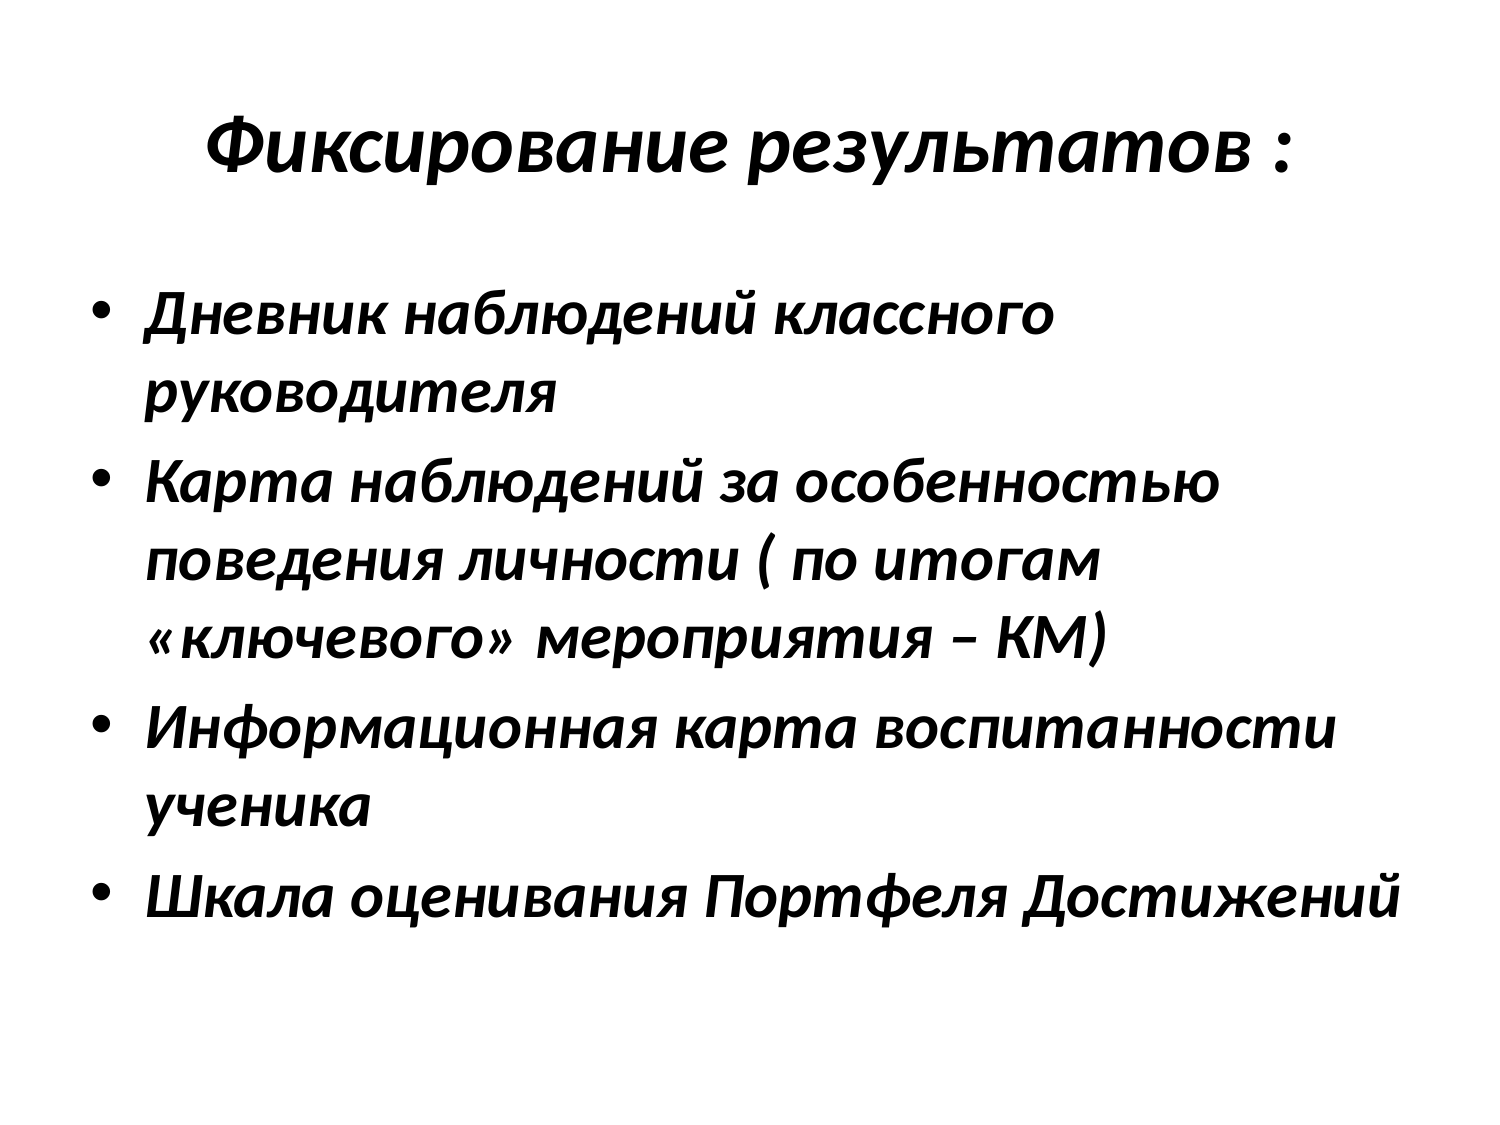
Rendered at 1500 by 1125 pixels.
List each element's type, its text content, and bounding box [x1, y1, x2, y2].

title Фиксирование результатов : [75, 45, 1425, 233]
list Дневник наблюдений классного руководителя Карта наблюдений за особенностью поведения личности ( по итогам «ключевого» мероприятия – КМ) Информационная карта воспитанности ученика Шкала оценивания Портфеля Достижений [75, 262, 1425, 1005]
